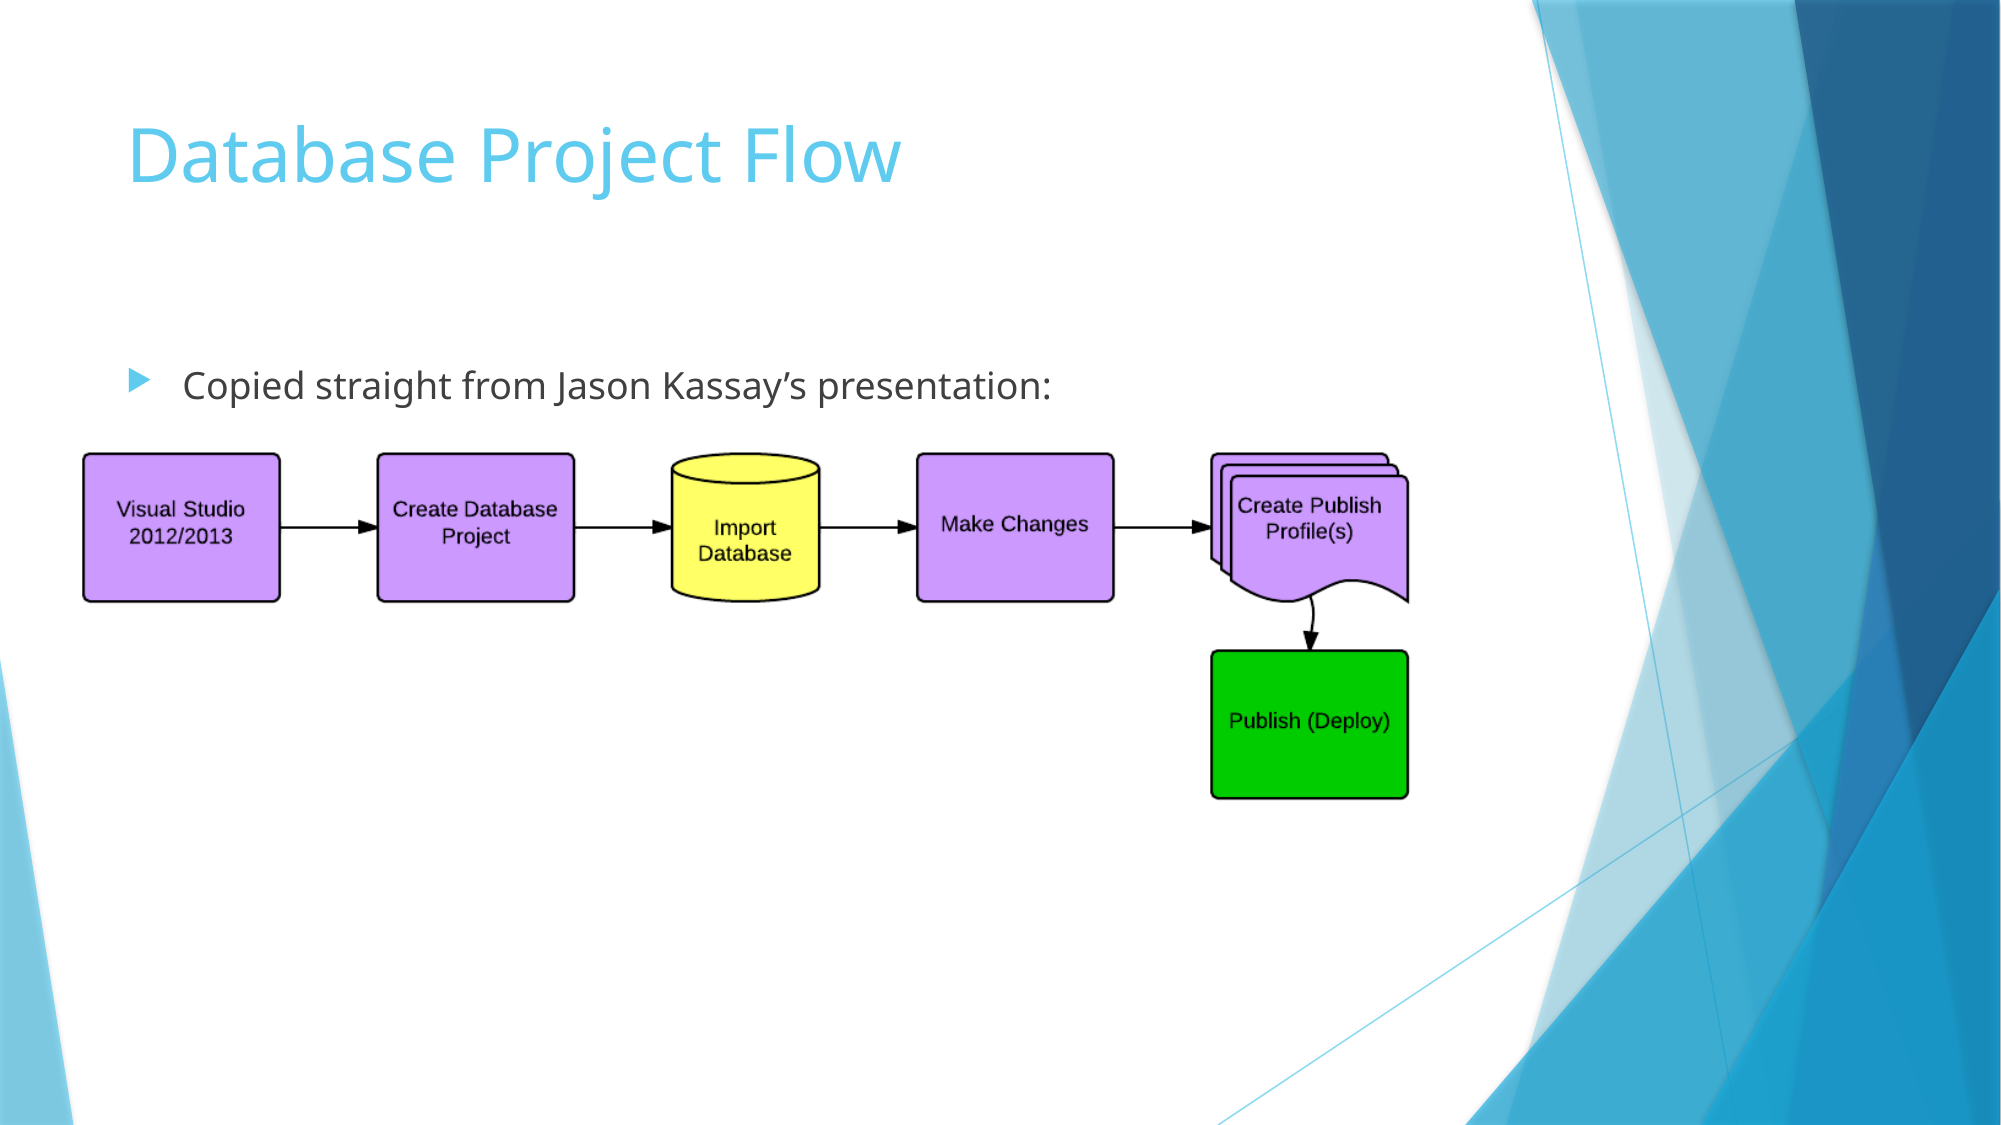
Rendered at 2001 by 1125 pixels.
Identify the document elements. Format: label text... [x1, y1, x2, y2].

list Copied straight from Jason Kassay’s presentation: [111, 354, 1522, 992]
title Database Project Flow [111, 99, 1522, 317]
picture [74, 444, 1426, 824]
